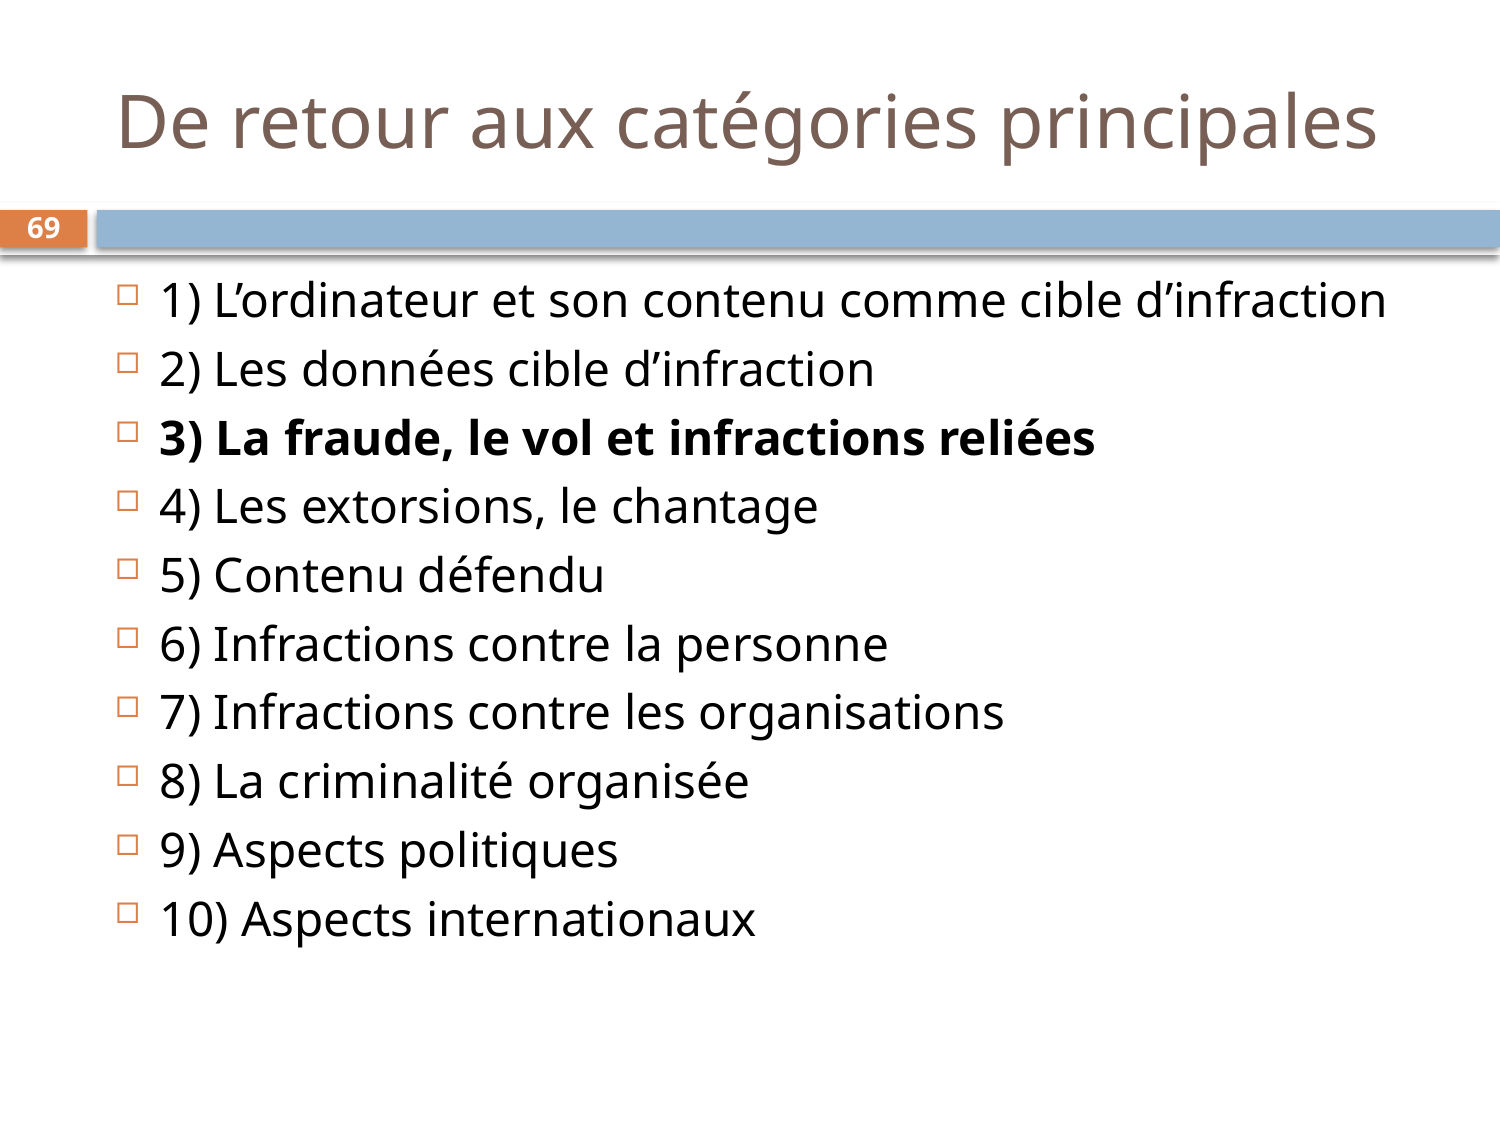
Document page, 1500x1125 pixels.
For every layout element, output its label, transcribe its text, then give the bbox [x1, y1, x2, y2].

list 1) L’ordinateur et son contenu comme cible d’infraction 2) Les données cible d’infraction 3) La fraude, le vol et infractions reliées 4) Les extorsions, le chantage 5) Contenu défendu 6) Infractions contre la personne 7) Infractions contre les organisations 8) La criminalité organisée 9) Aspects politiques 10) Aspects internationaux [100, 262, 1438, 1000]
slide_number 69 [0, 208, 88, 249]
title De retour aux catégories principales [100, 37, 1438, 200]
